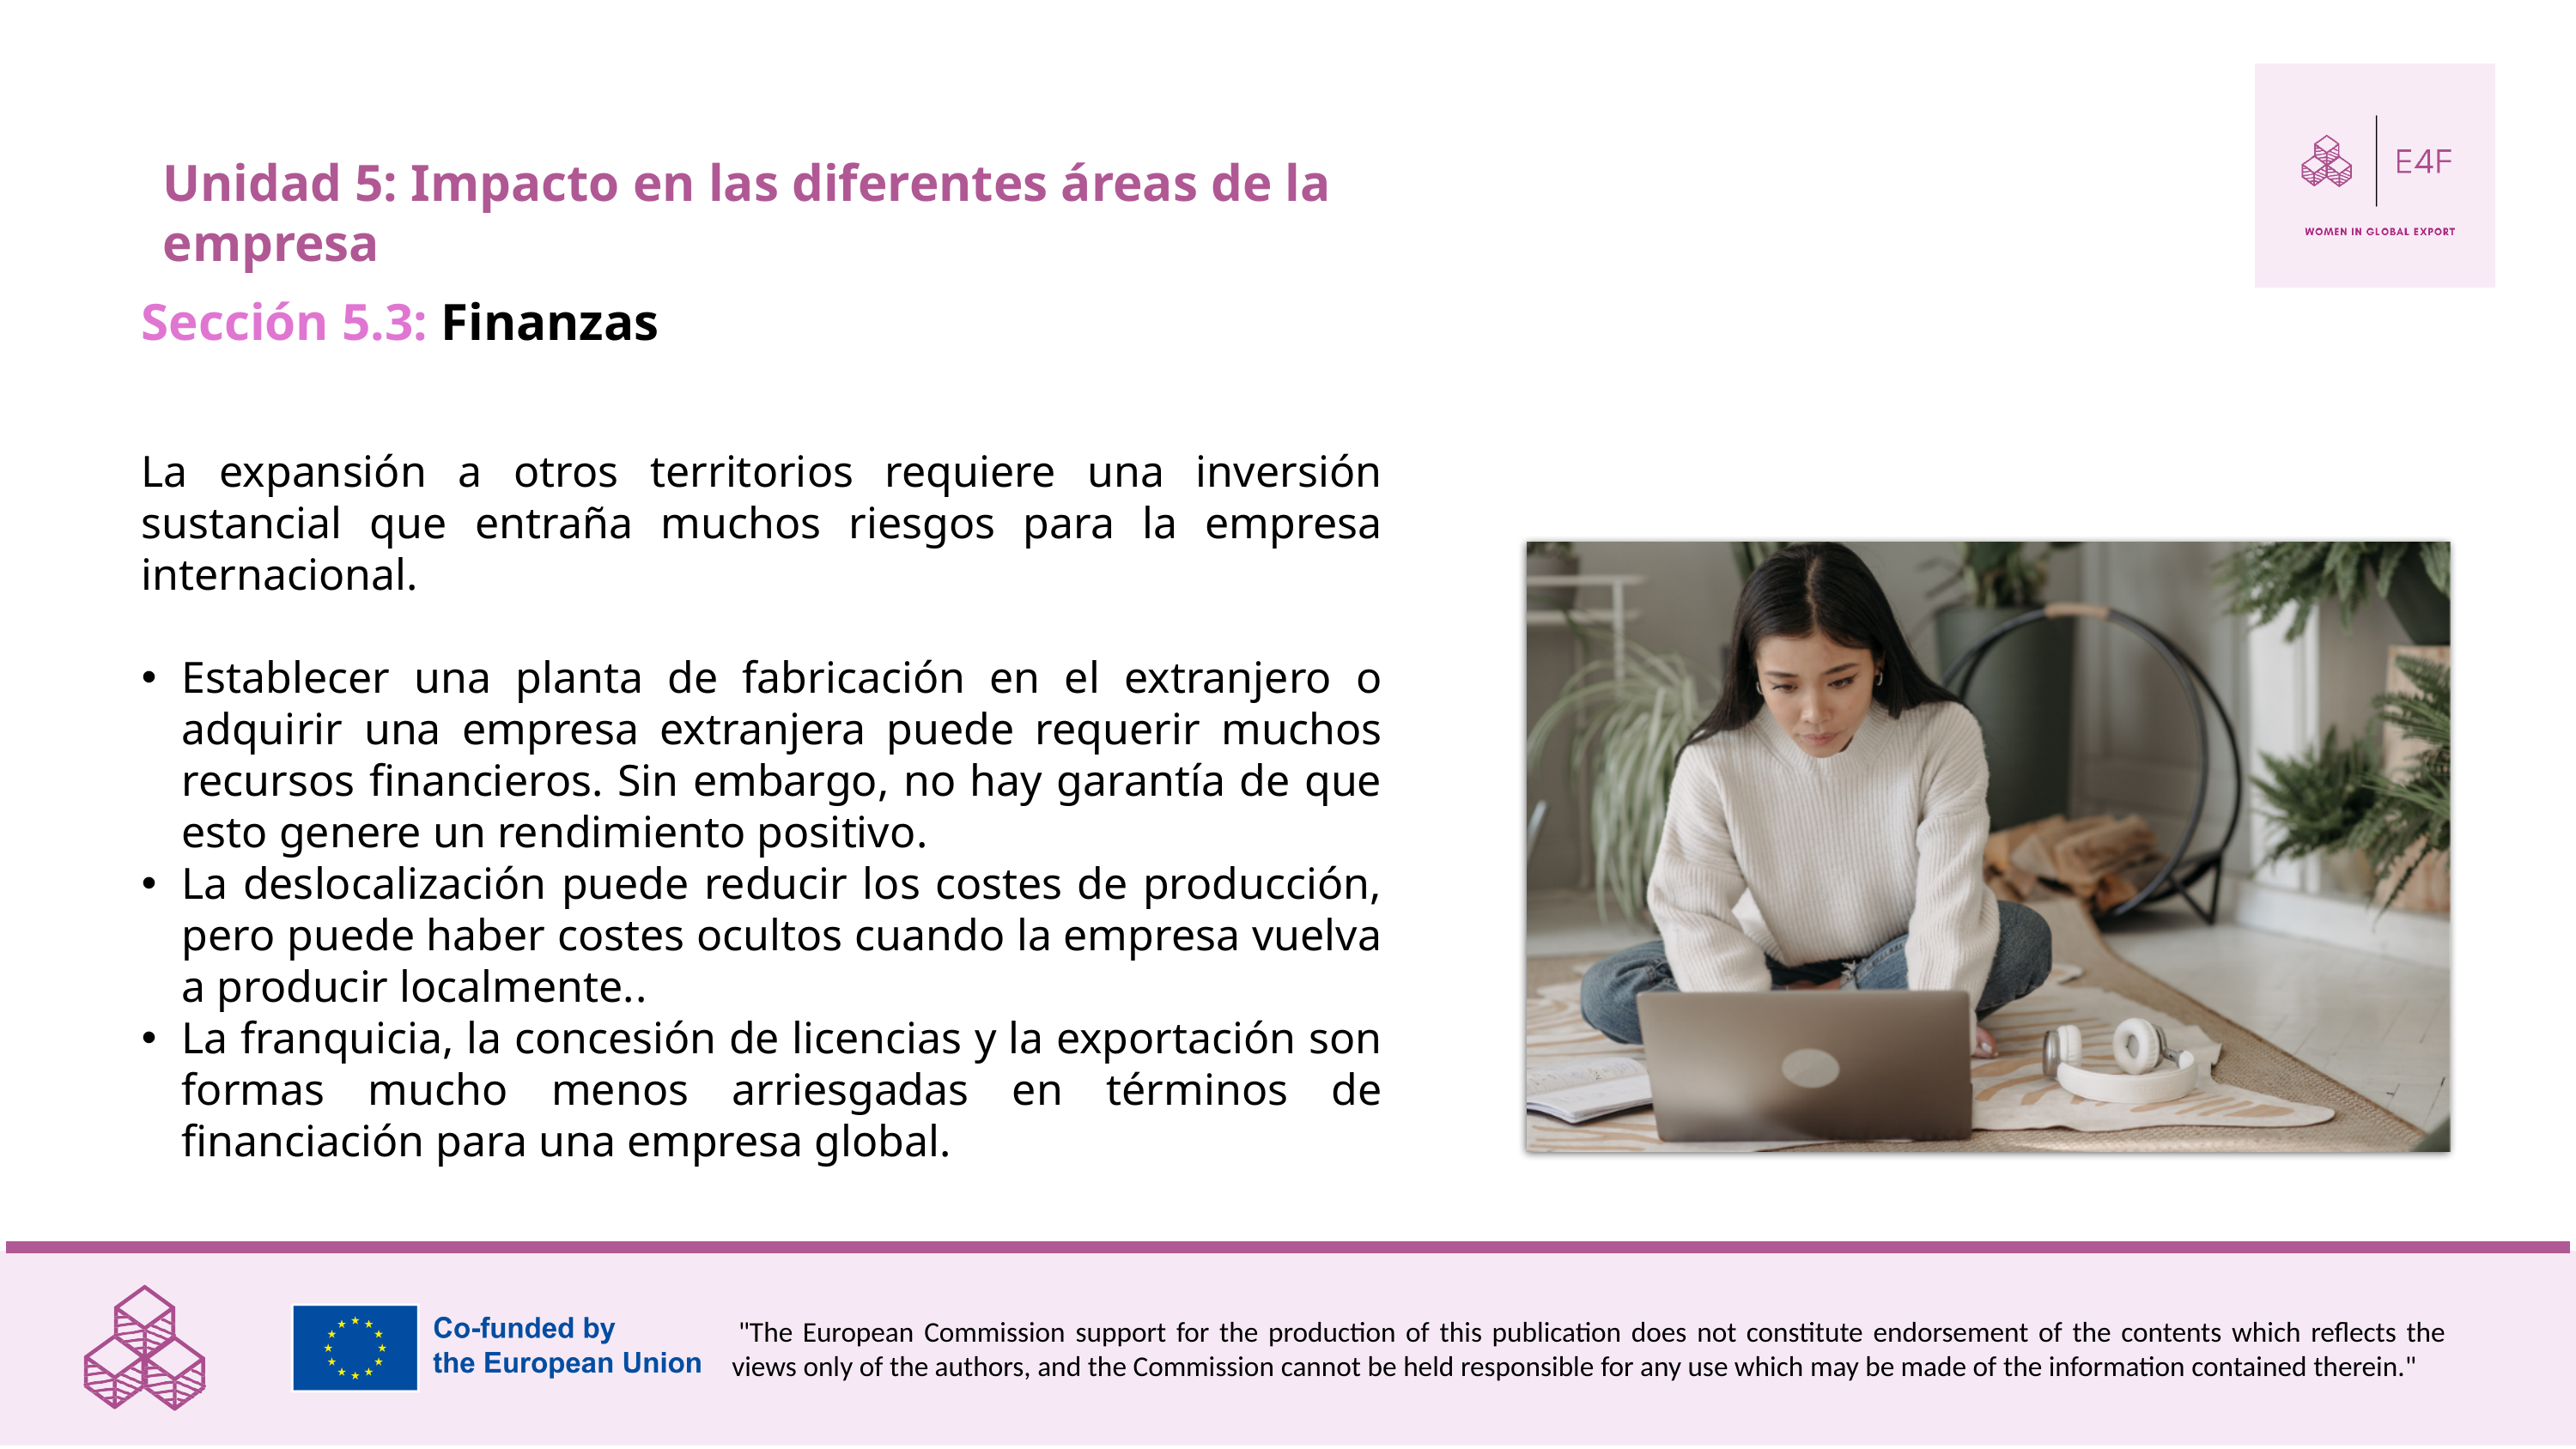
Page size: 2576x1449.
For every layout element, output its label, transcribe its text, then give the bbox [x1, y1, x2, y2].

picture [83, 1364, 206, 1403]
text_box La expansión a otros territorios requiere una inversión sustancial que entraña muchos riesgos para la empresa internacional. Establecer una planta de fabricación en el extranjero o adquirir una empresa extranjera puede requerir muchos recursos financieros. Sin embargo, no hay garantía de que esto genere un rendimiento positivo. La deslocalización puede reducir los costes de producción, pero puede haber costes ocultos cuando la empresa vuelva a producir localmente.. La franquicia, la concesión de licencias y la exportación son formas mucho menos arriesgadas en términos de financiación para una empresa global. [129, 438, 1395, 1173]
picture [2254, 64, 2495, 288]
picture [113, 1315, 176, 1351]
picture [288, 1300, 732, 1396]
picture [1526, 542, 2451, 1152]
text_box Sección 5.3: Finanzas [129, 284, 1418, 357]
text_box Unidad 5: Impacto en las diferentes áreas de la empresa [149, 144, 1439, 278]
picture [161, 1341, 176, 1351]
